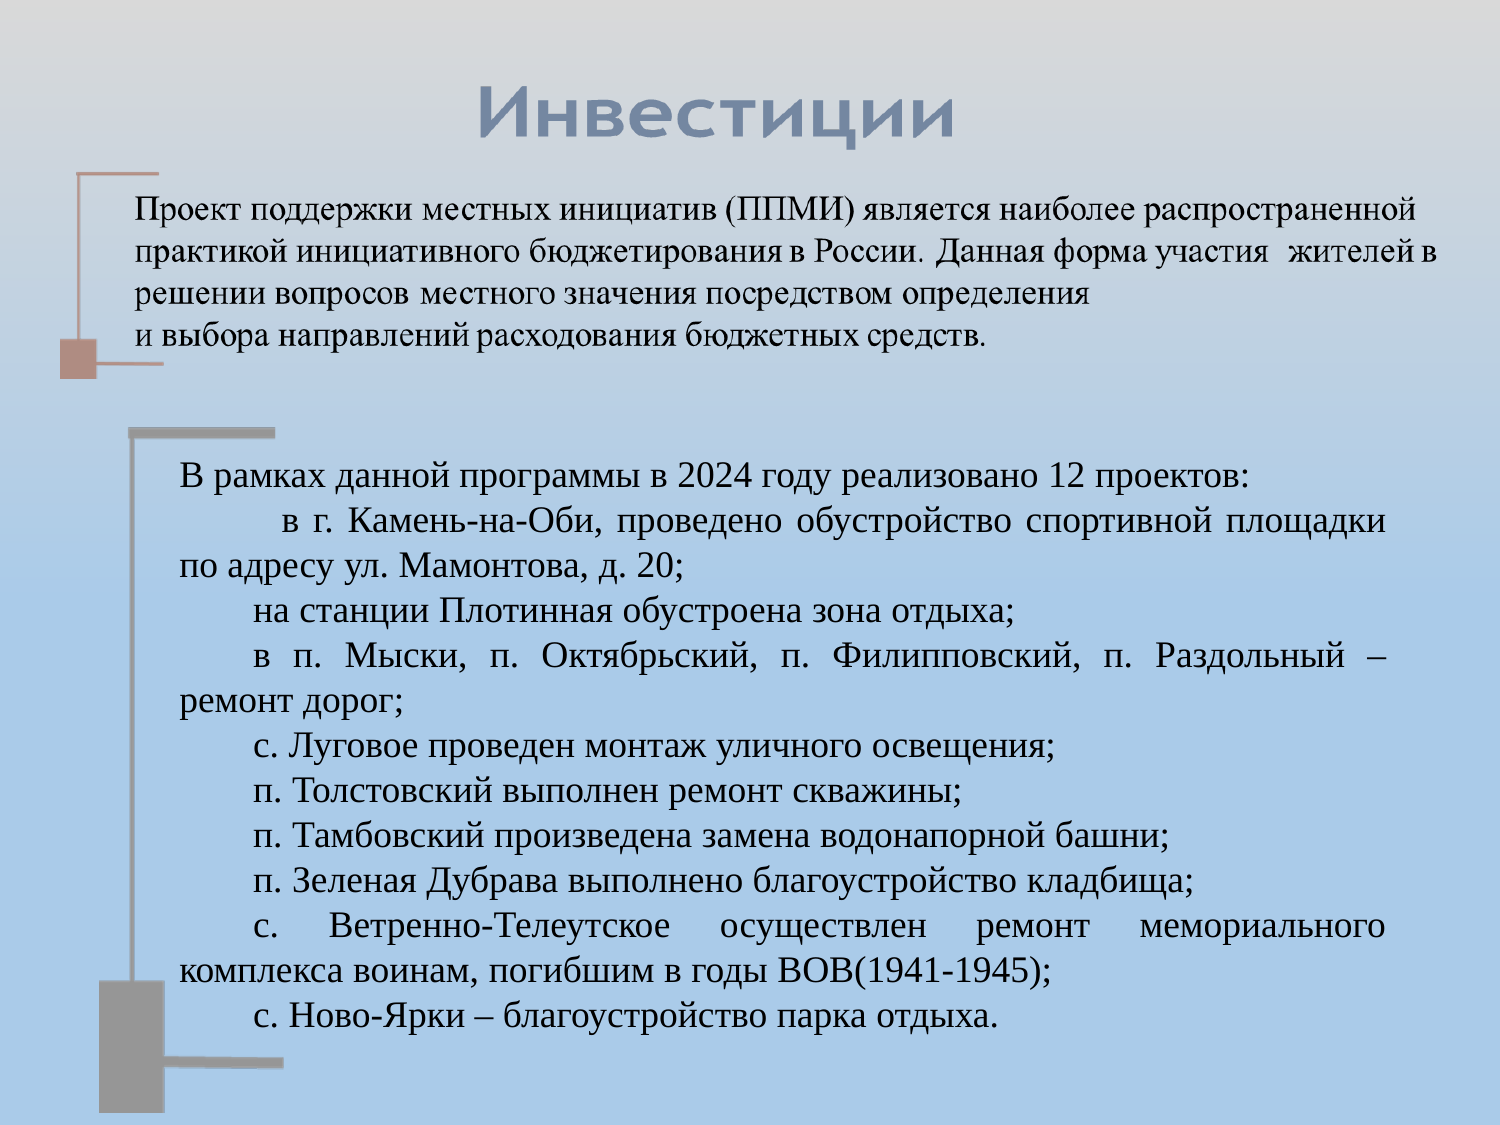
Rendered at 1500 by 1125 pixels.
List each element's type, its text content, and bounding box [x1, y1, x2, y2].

picture [12, 0, 1500, 379]
text_box В рамках данной программы в 2024 году реализовано 12 проектов: в г. Камень-на-Оби, проведено обустройство спортивной площадки по адресу ул. Мамонтова, д. 20; на станции Плотинная обустроена зона отдыха; в п. Мыски, п. Октябрьский, п. Филипповский, п. Раздольный – ремонт дорог; с. Луговое проведен монтаж уличного освещения; п. Толстовский выполнен ремонт скважины; п. Тамбовский произведена замена водонапорной башни; п. Зеленая Дубрава выполнено благоустройство кладбища; с. Ветренно-Телеутское осуществлен ремонт мемориального комплекса воинам, погибшим в годы ВОВ(1941-1945); с. Ново-Ярки – благоустройство парка отдыха. [286, 442, 1402, 1088]
picture [99, 424, 286, 1113]
